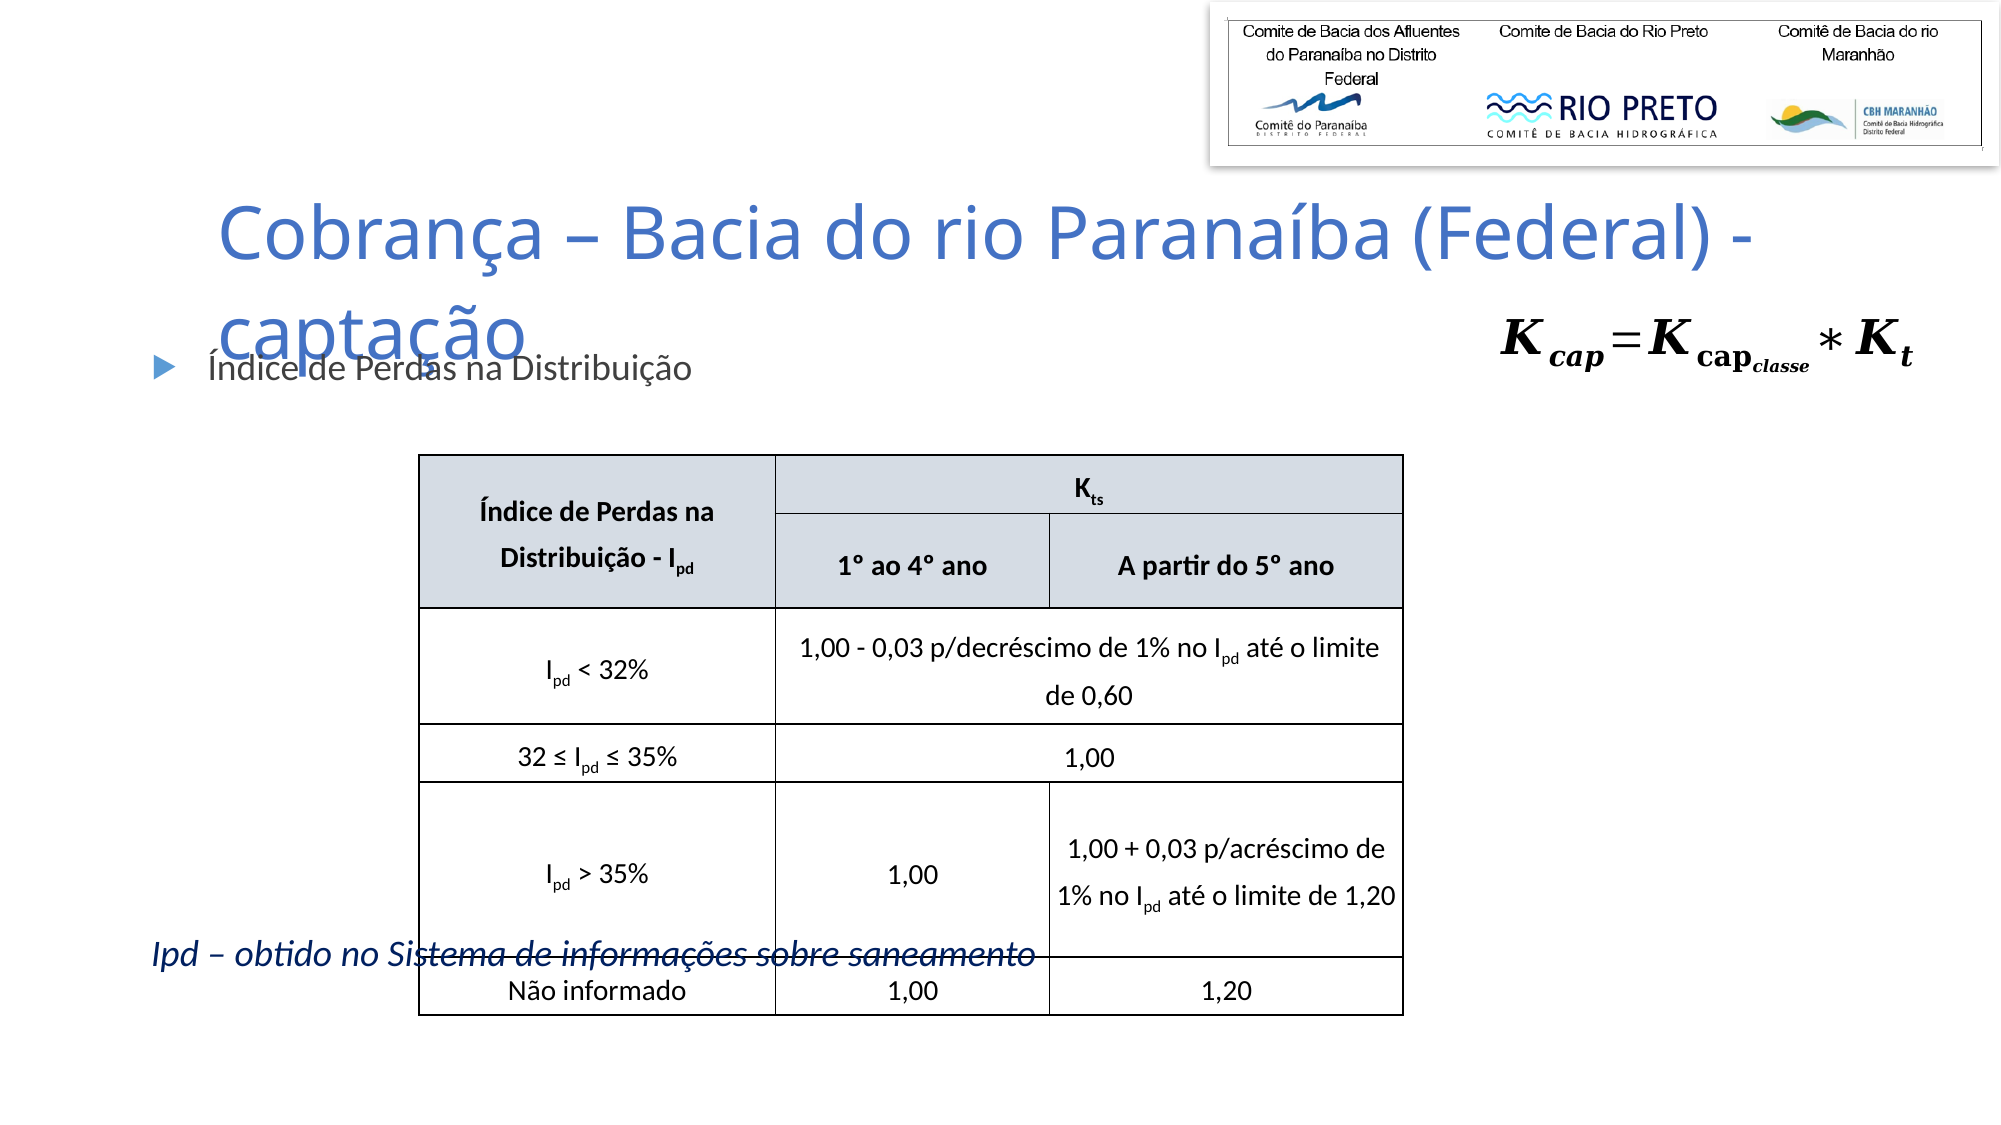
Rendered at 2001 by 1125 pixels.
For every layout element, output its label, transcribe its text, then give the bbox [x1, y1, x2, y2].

picture [1224, 17, 1984, 151]
text_box Cobrança – Bacia do rio Paranaíba (Federal) - captação [202, 173, 1901, 390]
text_box Índice de Perdas na Distribuição Ipd – obtido no Sistema de informações sobre saneamento [136, 344, 1471, 1092]
